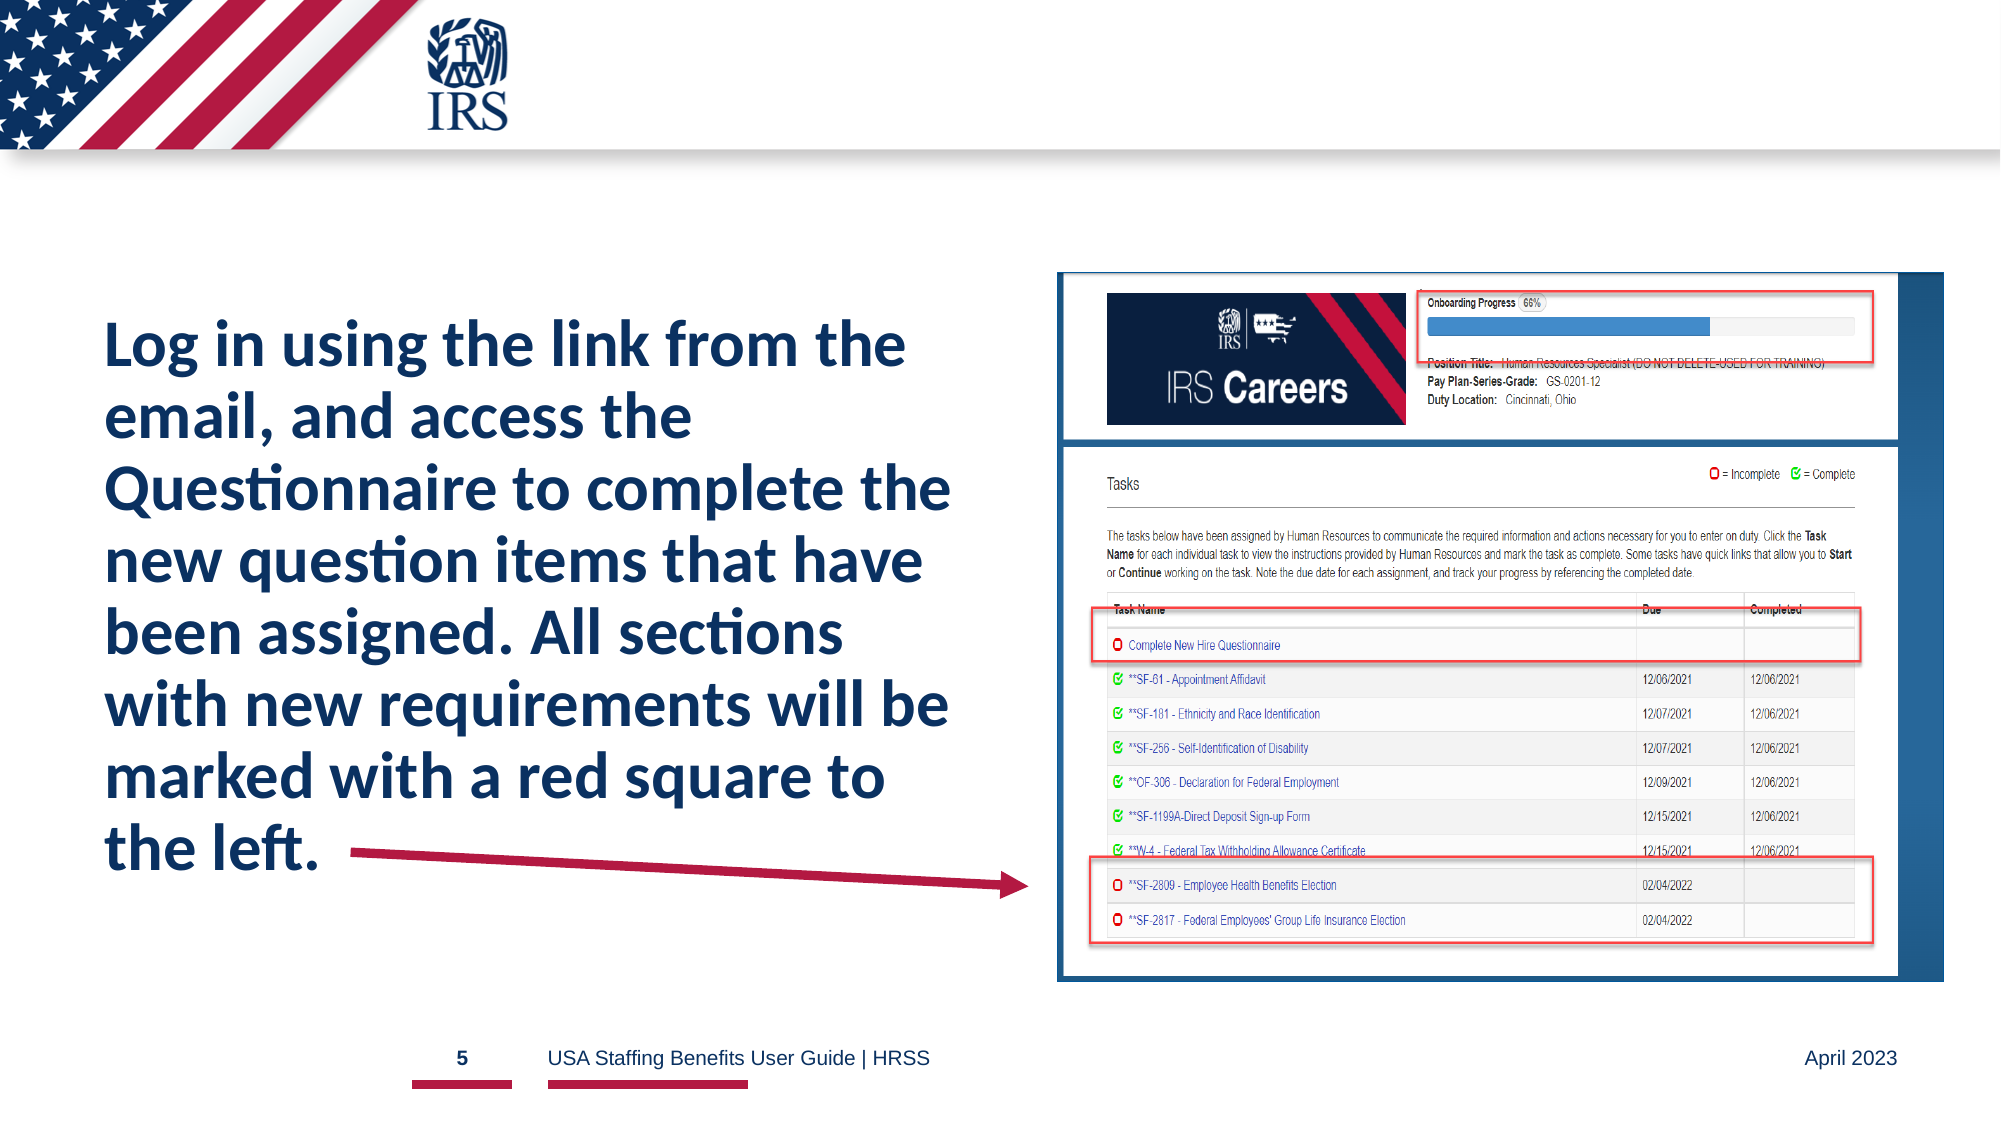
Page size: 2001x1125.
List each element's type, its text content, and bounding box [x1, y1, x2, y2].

slide_number 5 [412, 1027, 513, 1088]
title Log in using the link from the email, and access the Questionnaire to complete the new question items that have been assigned. All sections with new requirements will be marked with a red square to the left. [89, 264, 1000, 929]
footer USA Staffing Benefits User Guide | HRSS [532, 1027, 1333, 1088]
picture [0, 0, 2001, 1125]
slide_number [1463, 1027, 1913, 1088]
